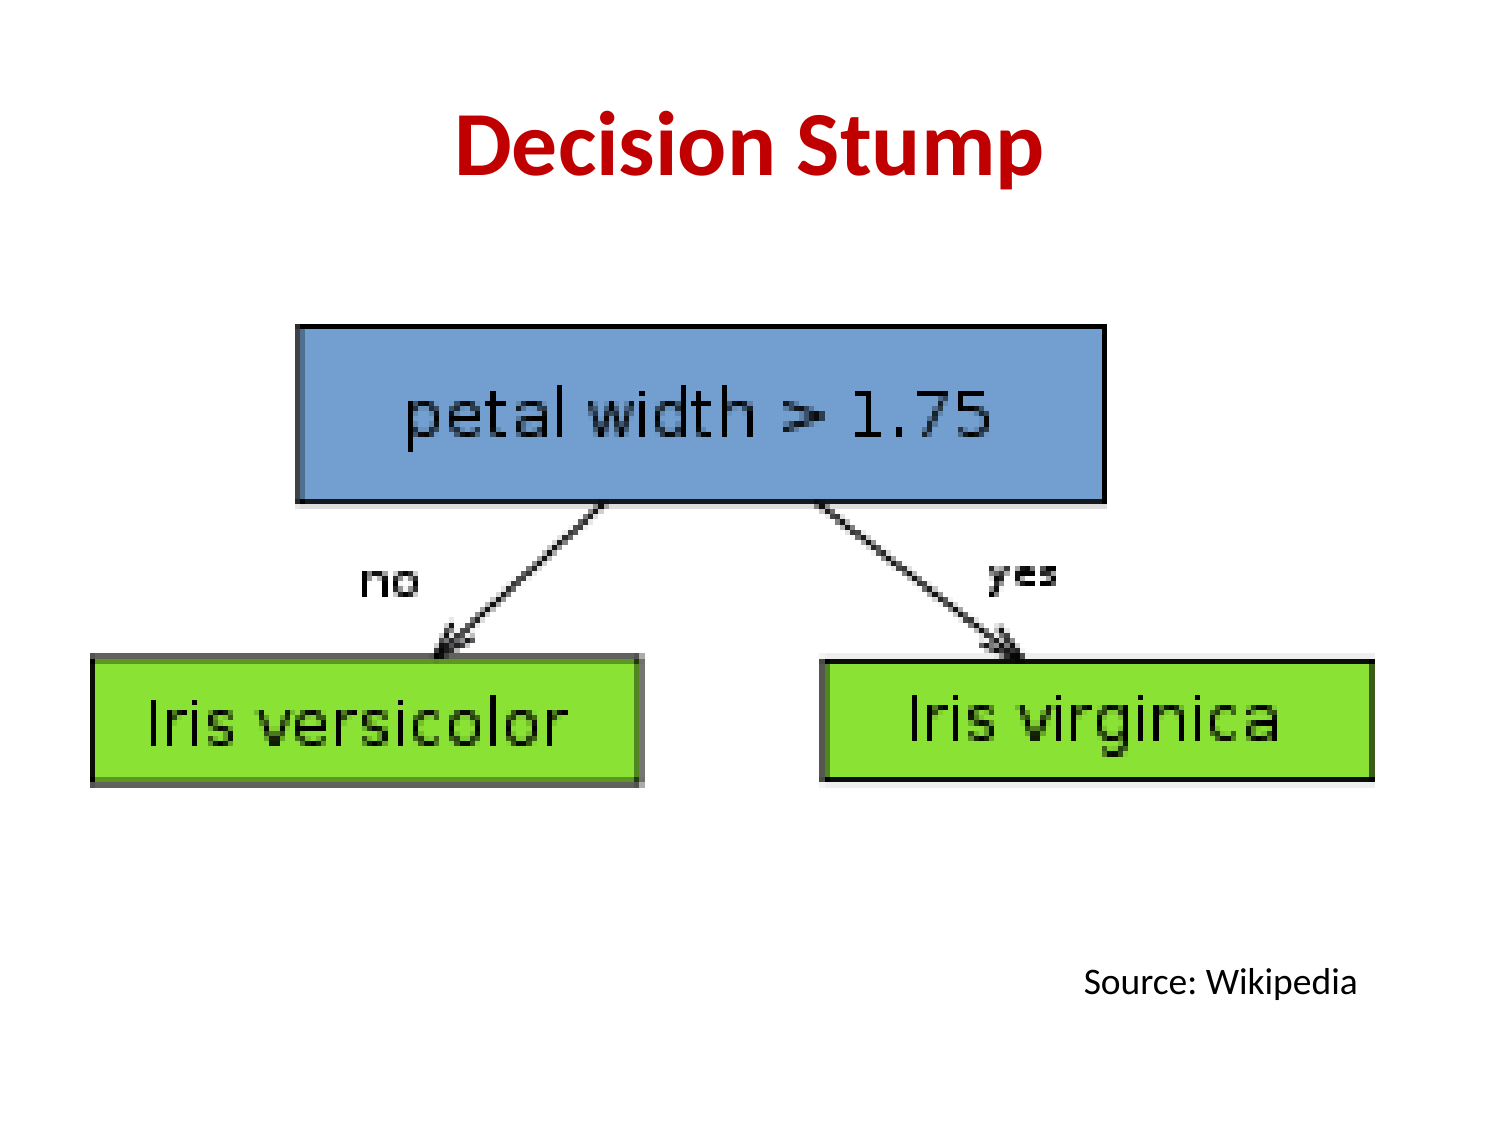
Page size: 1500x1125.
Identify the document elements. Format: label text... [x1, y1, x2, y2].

text_box Source: Wikipedia [1068, 949, 1373, 1010]
picture [90, 324, 1376, 788]
title Decision Stump [75, 45, 1425, 233]
